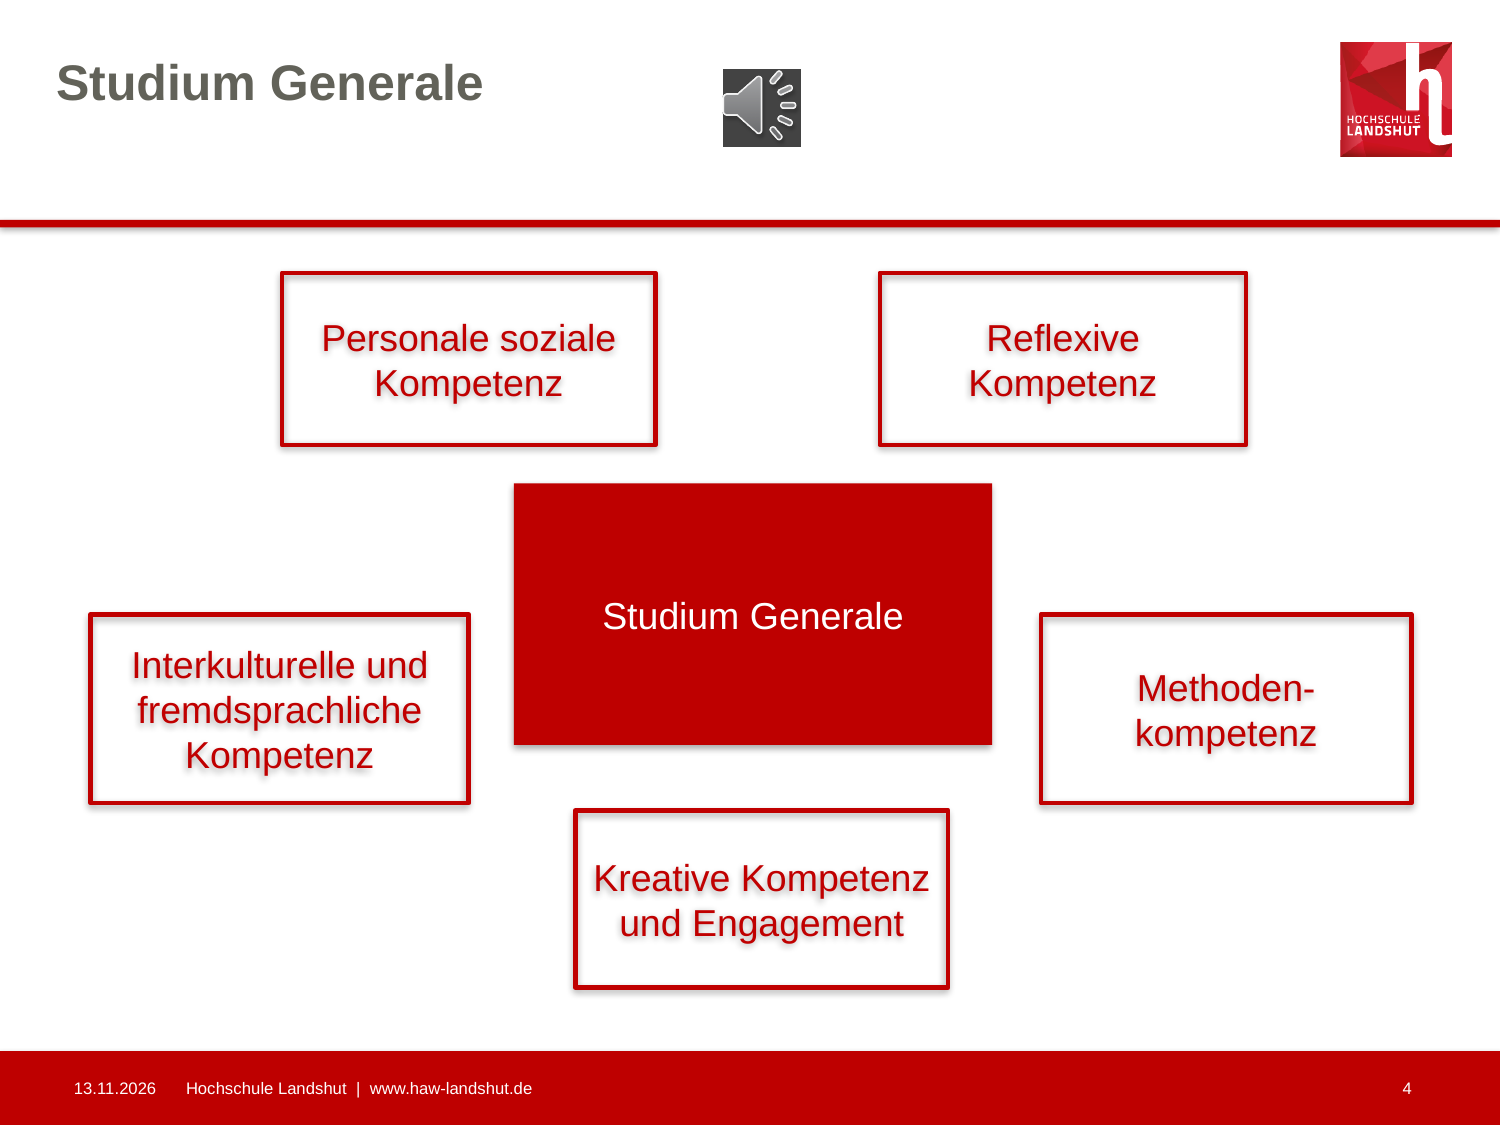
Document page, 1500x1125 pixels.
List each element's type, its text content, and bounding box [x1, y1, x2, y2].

text_box Interkulturelle und fremdsprachliche Kompetenz [90, 613, 470, 804]
title Studium Generale [41, 42, 1294, 173]
text_box Methoden-kompetenz [1040, 613, 1412, 804]
picture [721, 67, 802, 148]
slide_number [41, 1070, 172, 1118]
text_box Personale soziale Kompetenz [281, 272, 656, 446]
text_box Studium Generale [513, 483, 993, 746]
text_box Kreative Kompetenz und Engagement [575, 810, 949, 988]
text_box Reflexive Kompetenz [879, 272, 1247, 446]
footer Hochschule Landshut | www.haw-landshut.de [172, 1070, 951, 1118]
